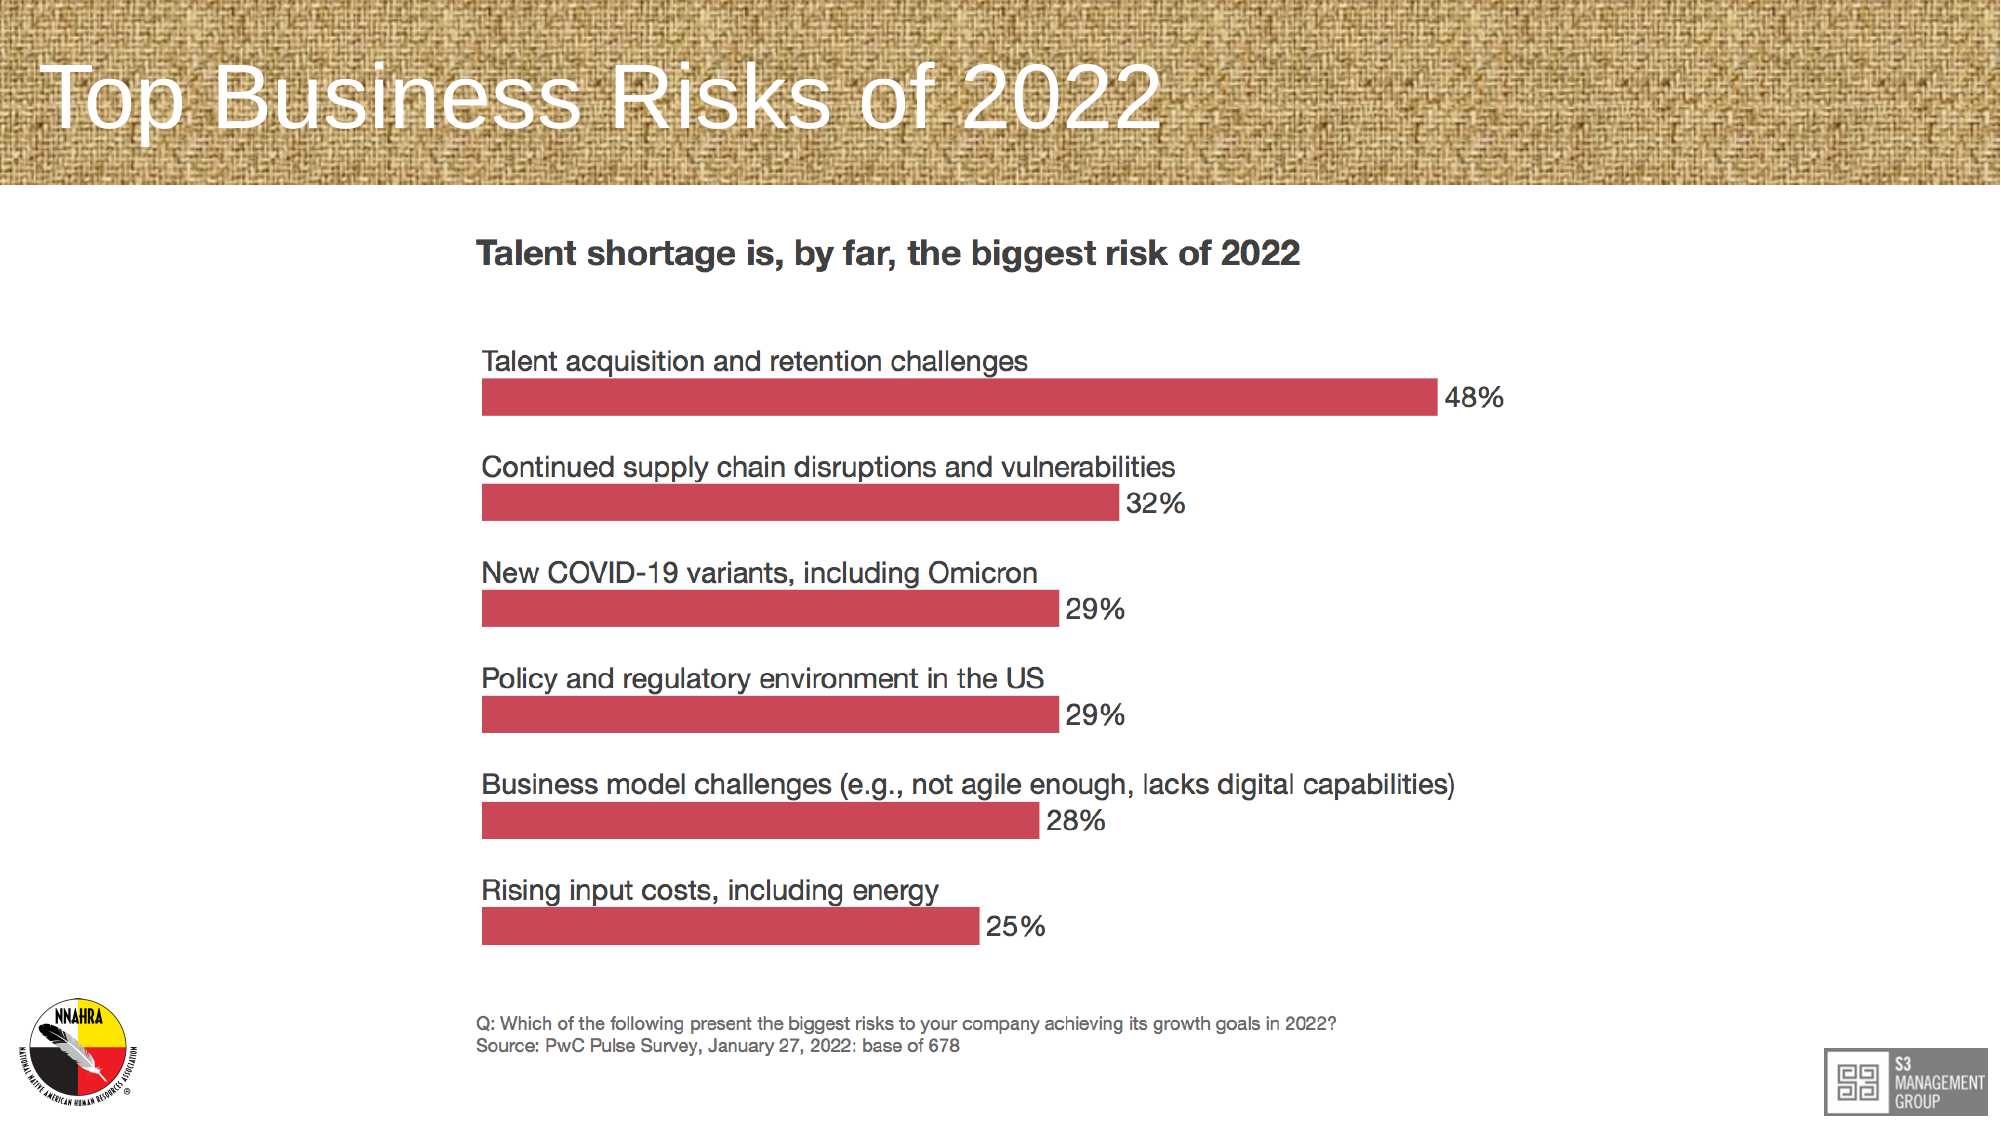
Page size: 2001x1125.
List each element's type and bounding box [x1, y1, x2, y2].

picture [455, 211, 1544, 1113]
picture [0, 0, 2000, 185]
picture [1824, 1048, 1988, 1117]
picture [18, 997, 138, 1106]
